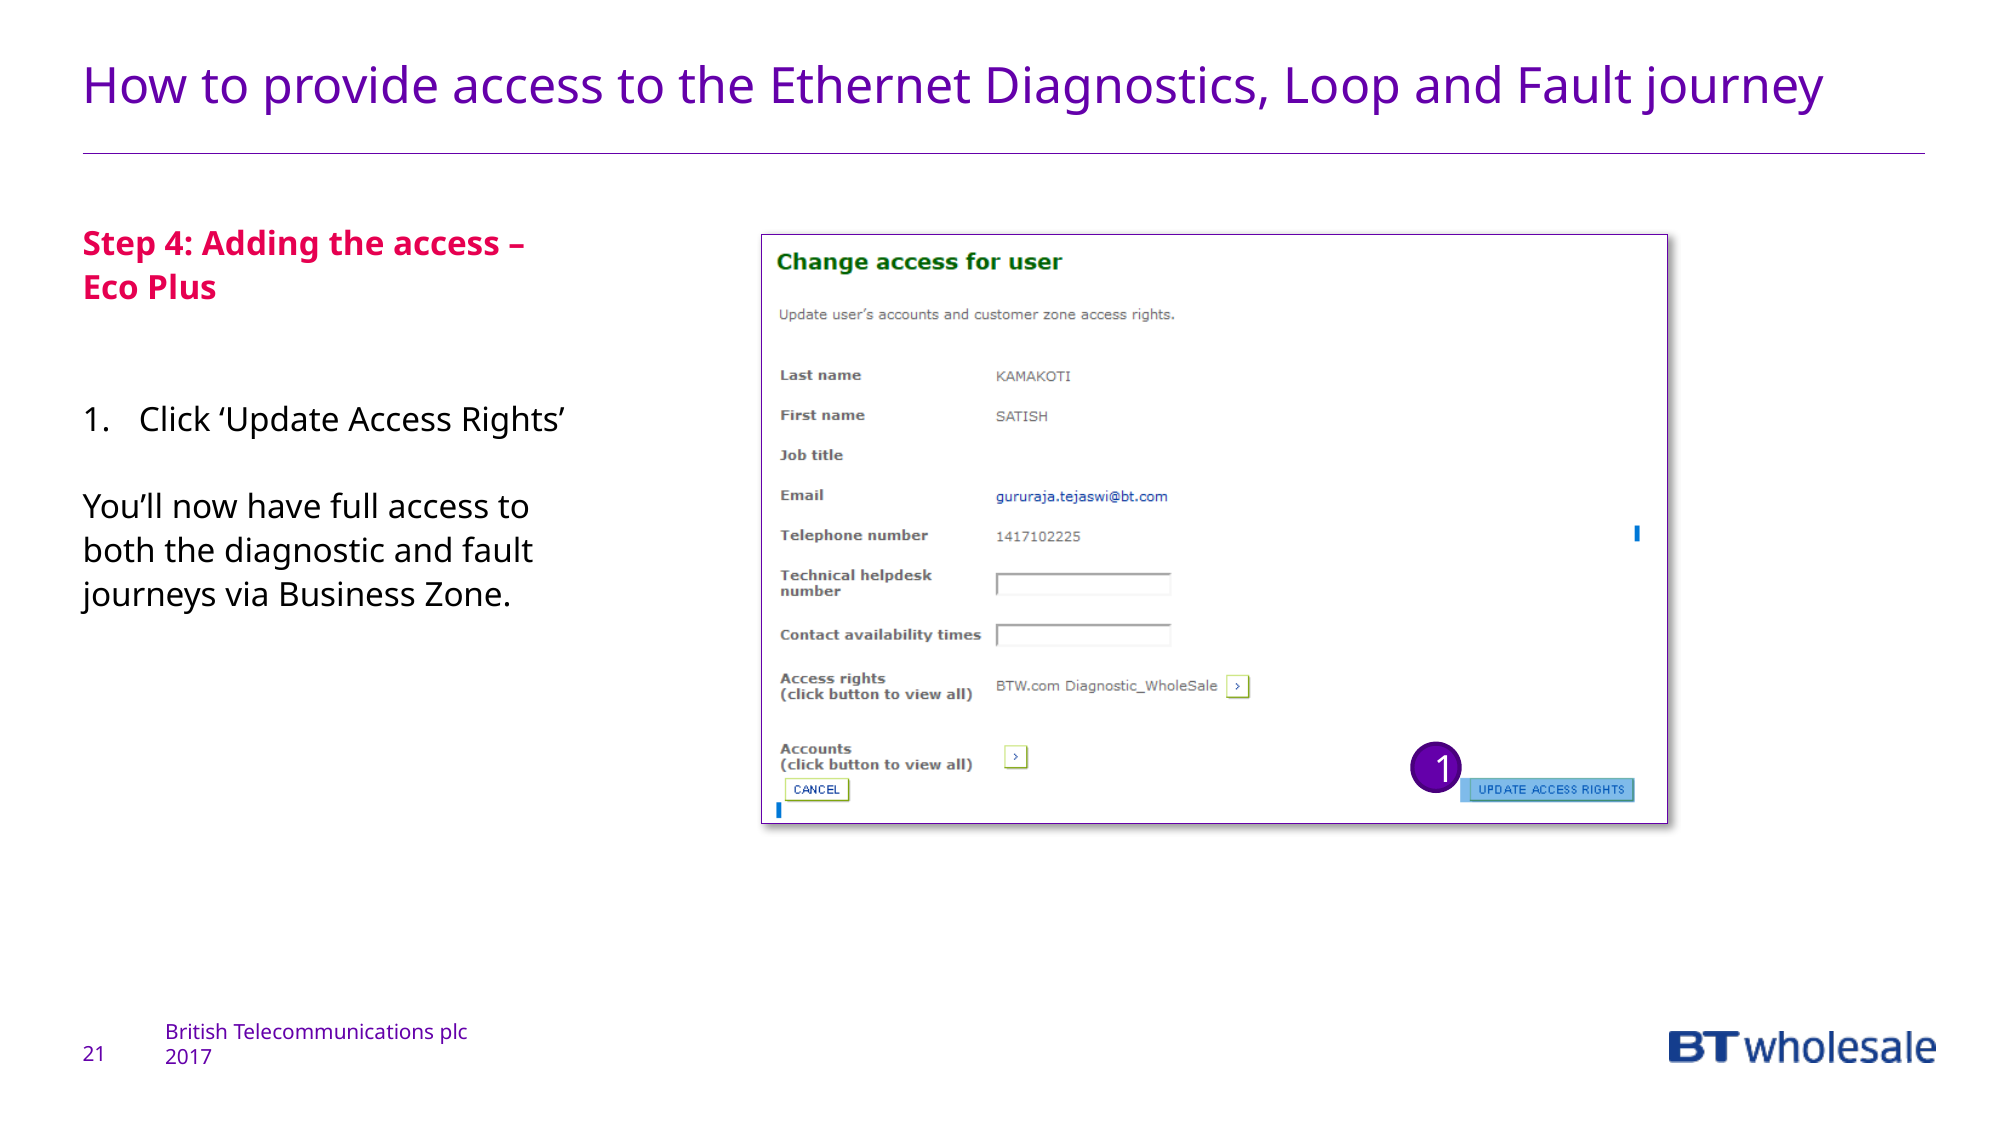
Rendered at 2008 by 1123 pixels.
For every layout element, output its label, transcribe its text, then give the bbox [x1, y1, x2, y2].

title How to provide access to the Ethernet Diagnostics, Loop and Fault journey [82, 53, 1926, 124]
slide_number 21 [82, 1022, 142, 1069]
picture [1669, 1031, 1936, 1063]
picture [761, 233, 1668, 824]
list Step 4: Adding the access – Eco Plus Click ‘Update Access Rights’ You’ll now have full access to both the diagnostic and fault journeys via Business Zone. [82, 218, 583, 1022]
